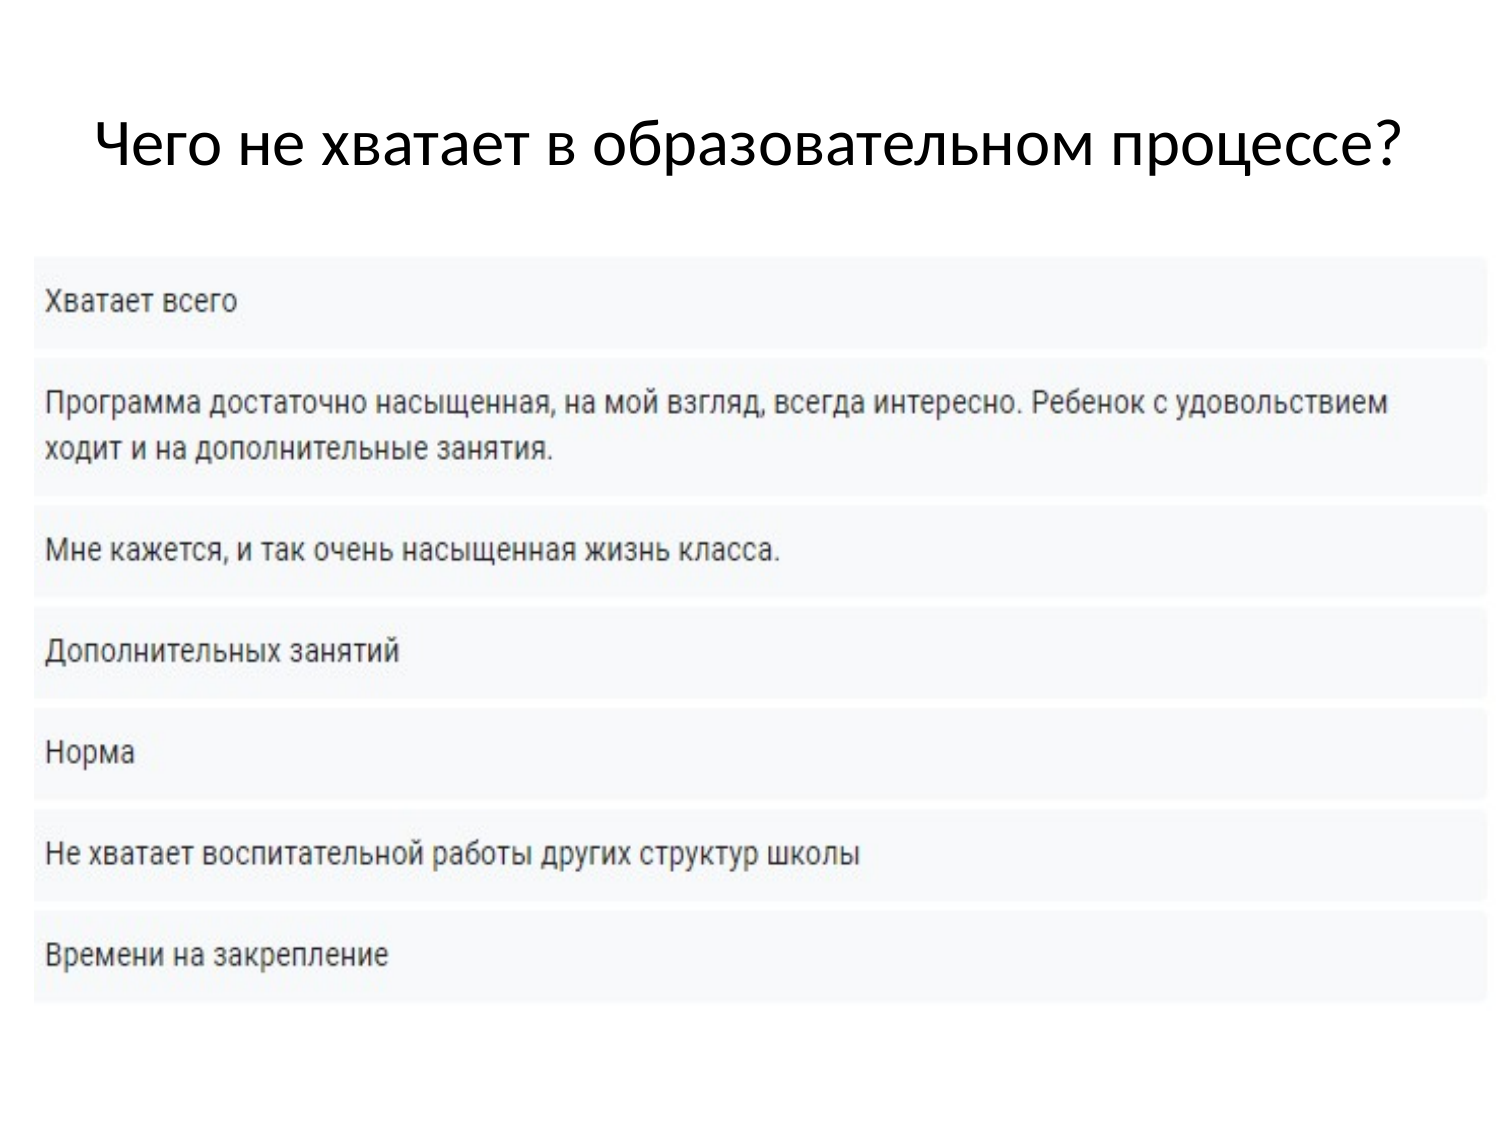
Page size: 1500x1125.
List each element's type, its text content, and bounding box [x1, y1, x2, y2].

title Чего не хватает в образовательном процессе? [75, 45, 1425, 233]
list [34, 255, 1500, 1024]
